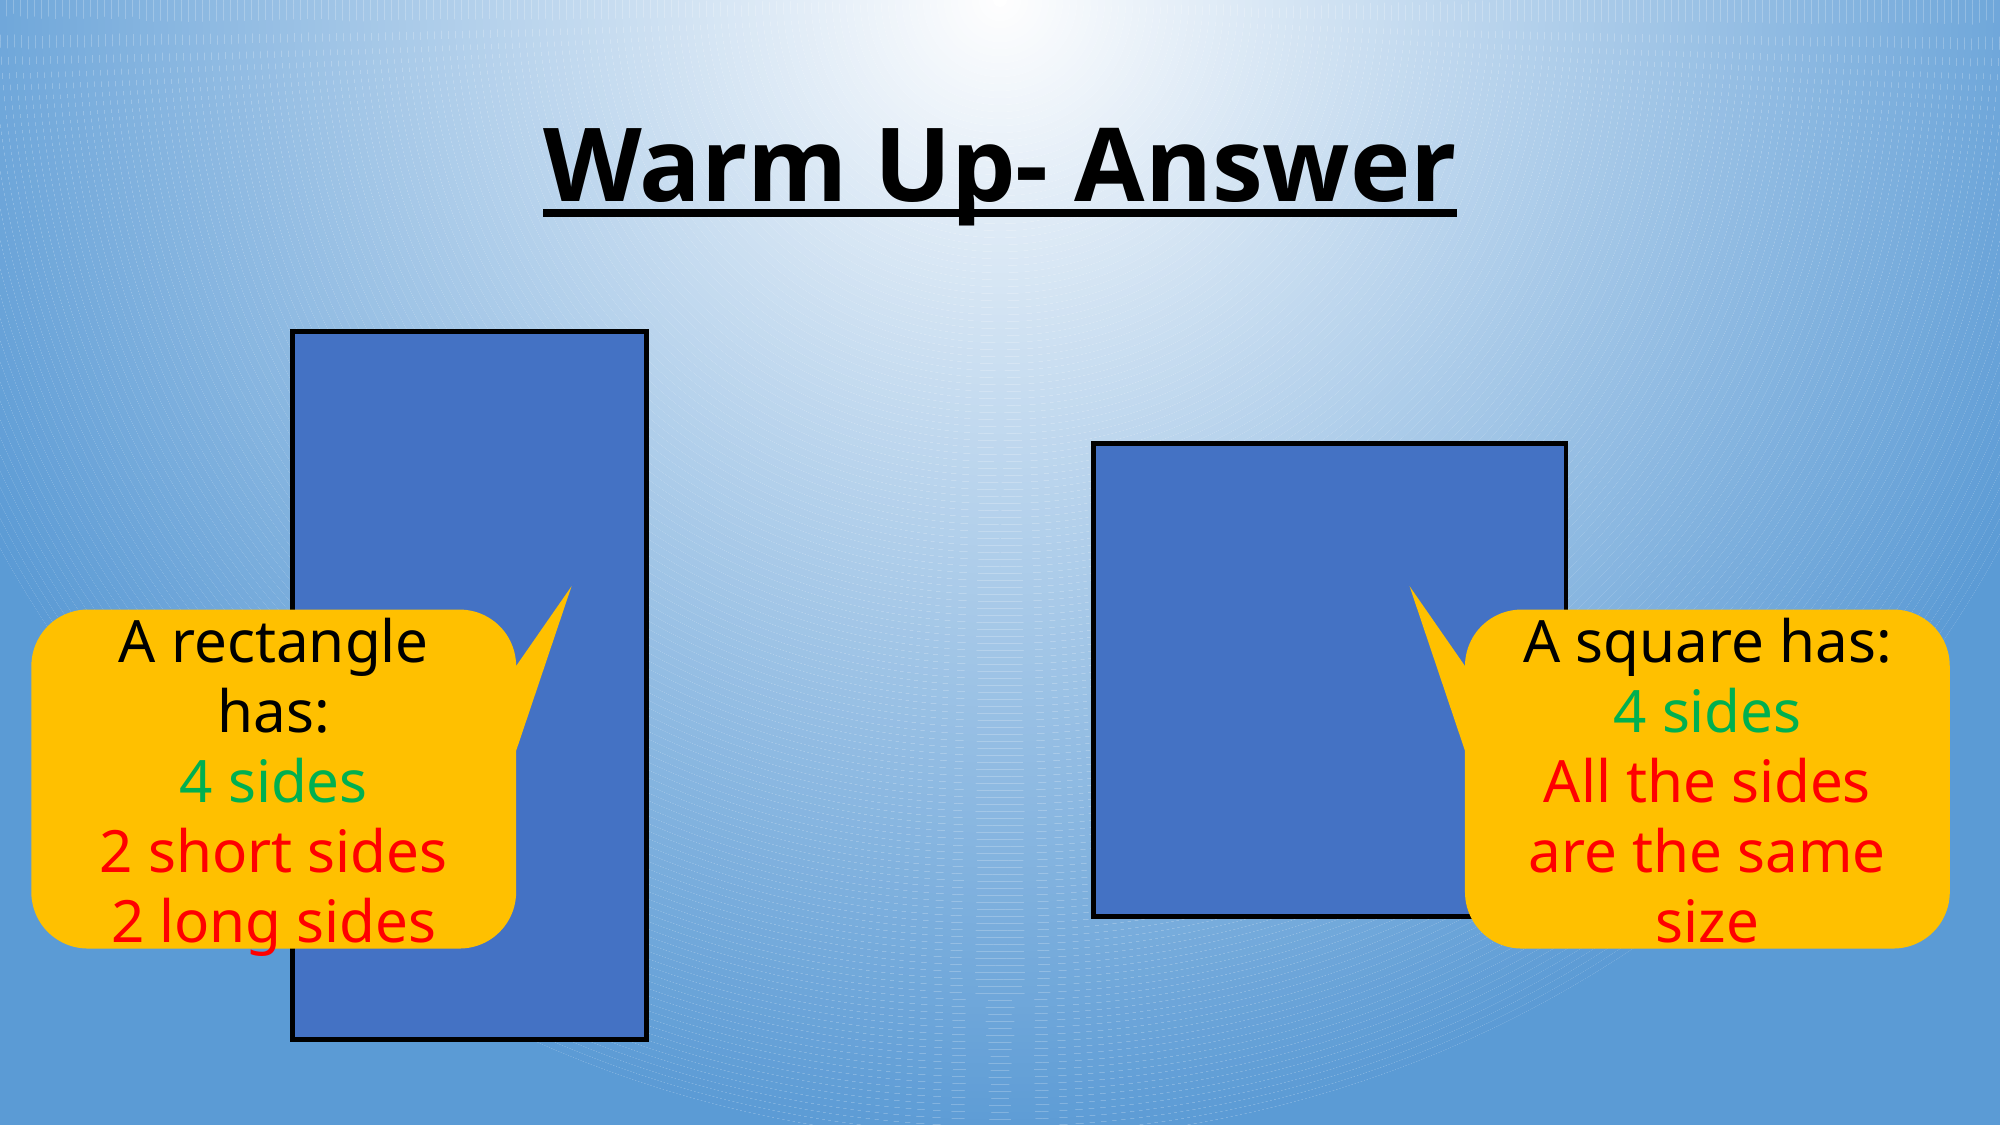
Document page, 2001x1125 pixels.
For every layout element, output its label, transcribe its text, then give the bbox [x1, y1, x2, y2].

text_box A square has: 4 sides All the sides are the same size [1408, 585, 1951, 950]
text_box [1093, 443, 1567, 917]
title Warm Up- Answer [137, 59, 1863, 278]
text_box [291, 330, 648, 1041]
text_box A rectangle has: 4 sides 2 short sides 2 long sides [30, 585, 573, 950]
